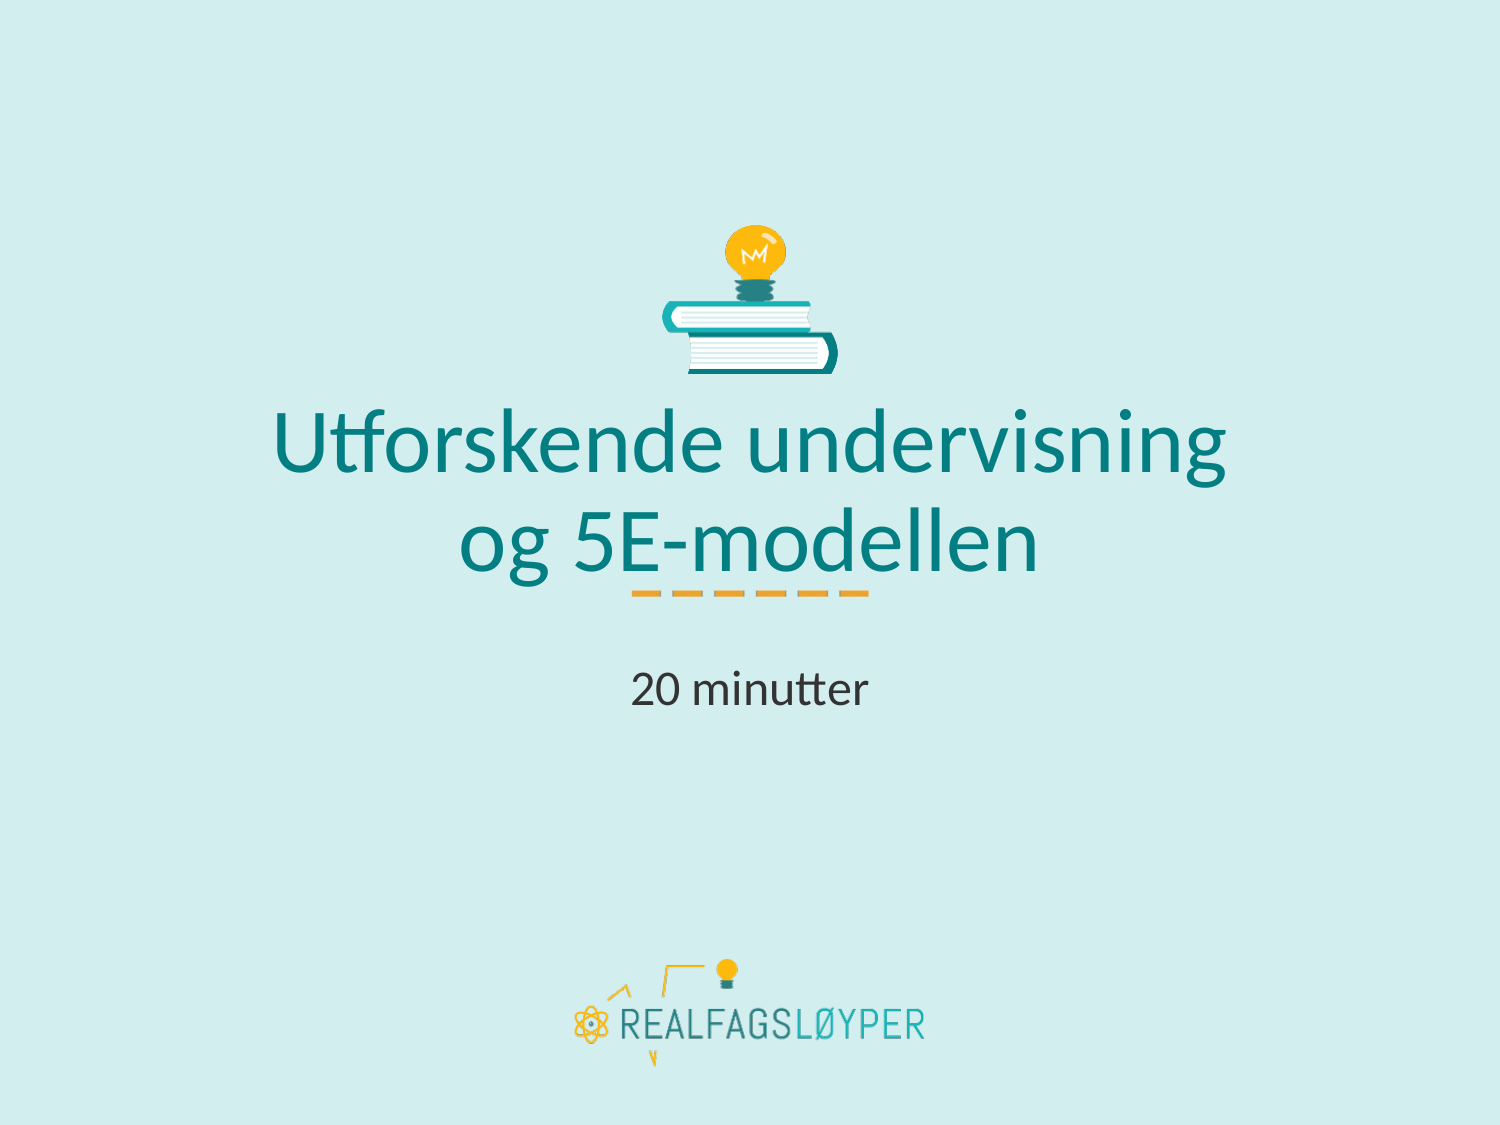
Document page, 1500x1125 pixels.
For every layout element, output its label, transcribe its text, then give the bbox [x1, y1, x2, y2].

picture [662, 225, 838, 374]
picture [632, 591, 868, 596]
subtitle 20 minutter [187, 654, 1313, 927]
title Utforskende undervisning og 5E-modellen [241, 418, 1259, 567]
picture [574, 959, 925, 1067]
